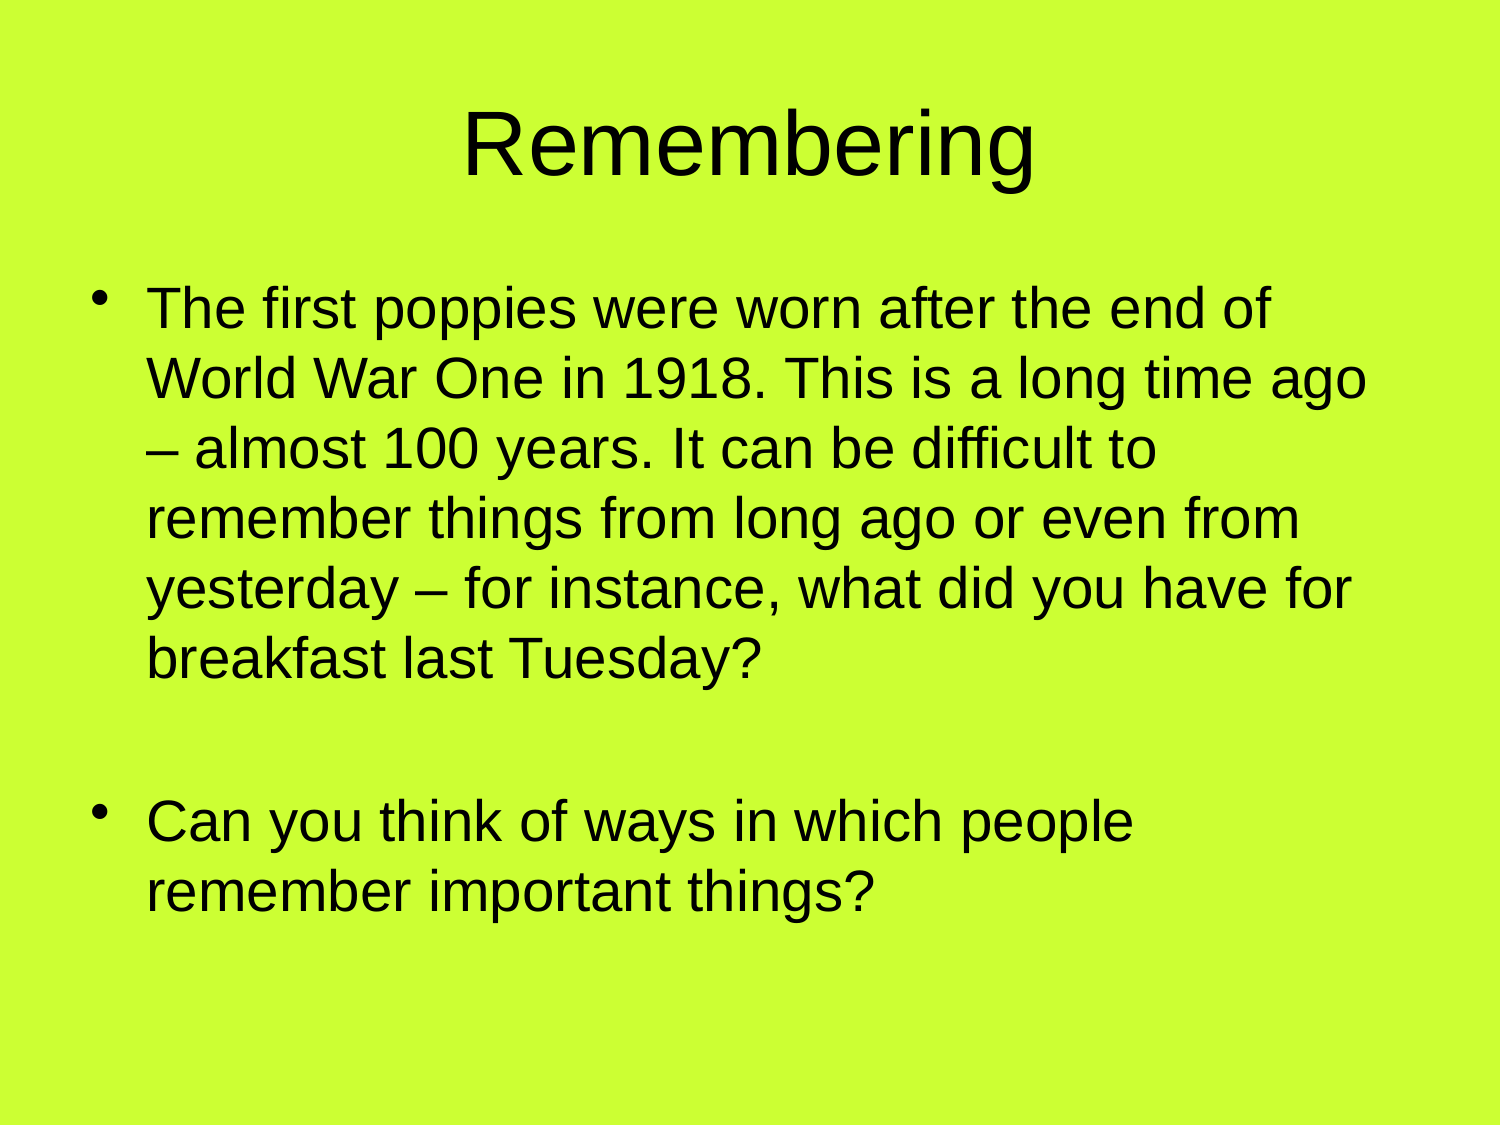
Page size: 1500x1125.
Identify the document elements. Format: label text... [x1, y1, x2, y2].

title Remembering [74, 44, 1426, 233]
list The first poppies were worn after the end of World War One in 1918. This is a long time ago – almost 100 years. It can be difficult to remember things from long ago or even from yesterday – for instance, what did you have for breakfast last Tuesday? Can you think of ways in which people remember important things? [74, 262, 1426, 1006]
